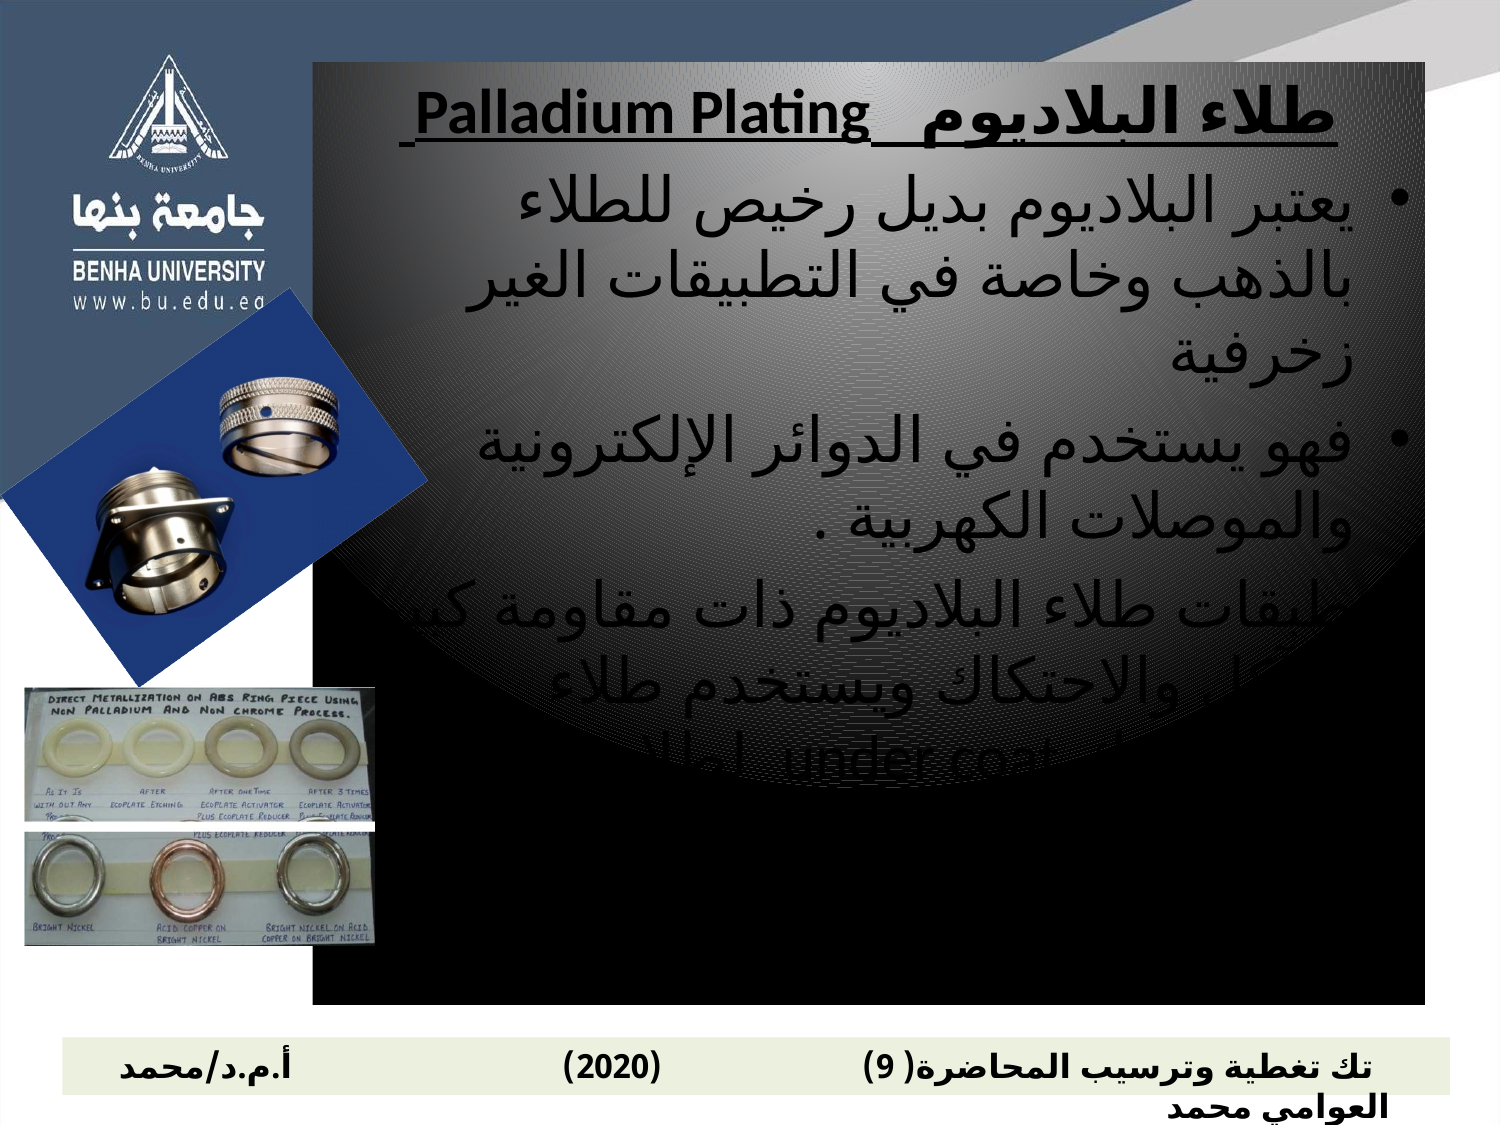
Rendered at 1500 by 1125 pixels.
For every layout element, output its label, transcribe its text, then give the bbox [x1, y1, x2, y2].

picture [0, 0, 1500, 1125]
list طلاء البلاديوم Palladium Plating يعتبر البلاديوم بديل رخيص للطلاء بالذهب وخاصة في التطبيقات الغير زخرفية فهو يستخدم في الدوائر الإلكترونية والموصلات الكهربية . طبقات طلاء البلاديوم ذات مقاومة كبيرة للتآكل والاحتكاك ويستخدم طلاء البلاديوم ك under coat لطلاء الروديوم . لا يستخدم البلاديوم للطلاءات الزخرفية لأنه ذو مظهر قاتم ( غامق ) . [312, 62, 1425, 1005]
text_box تك تغطية وترسيب المحاضرة( 9) (2020) أ.م.د/محمد العوامي محمد [62, 1037, 1450, 1095]
